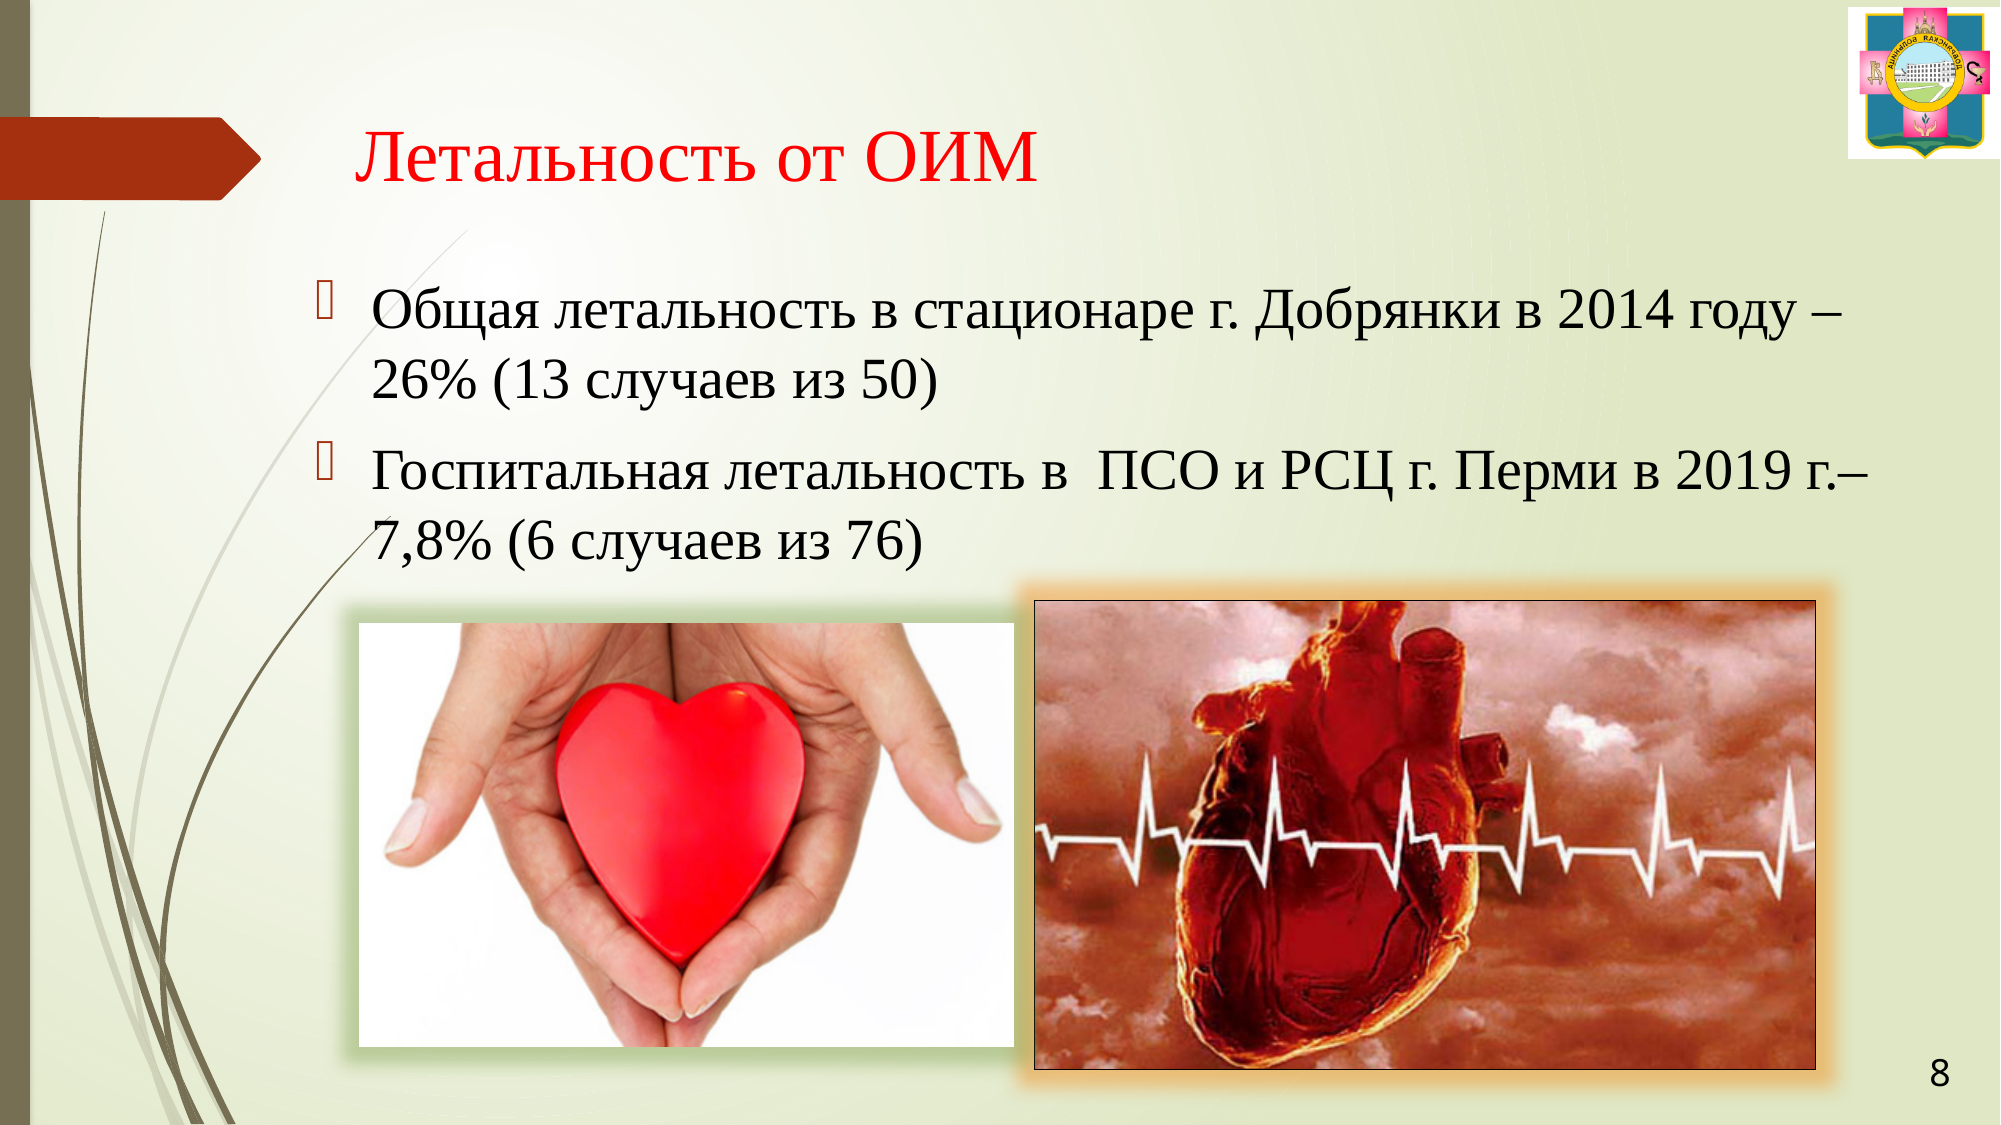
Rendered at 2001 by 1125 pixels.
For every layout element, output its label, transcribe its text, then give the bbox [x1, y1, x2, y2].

list Общая летальность в стационаре г. Добрянки в 2014 году – 26% (13 случаев из 50) Госпитальная летальность в ПСО и РСЦ г. Перми в 2019 г.– 7,8% (6 случаев из 76) [300, 263, 1944, 1125]
title Летальность от ОИМ [340, 98, 1980, 206]
text_box 8 [1914, 1041, 2000, 1102]
picture [1034, 600, 1817, 1070]
picture [1848, 7, 2000, 160]
picture [359, 622, 1015, 1047]
